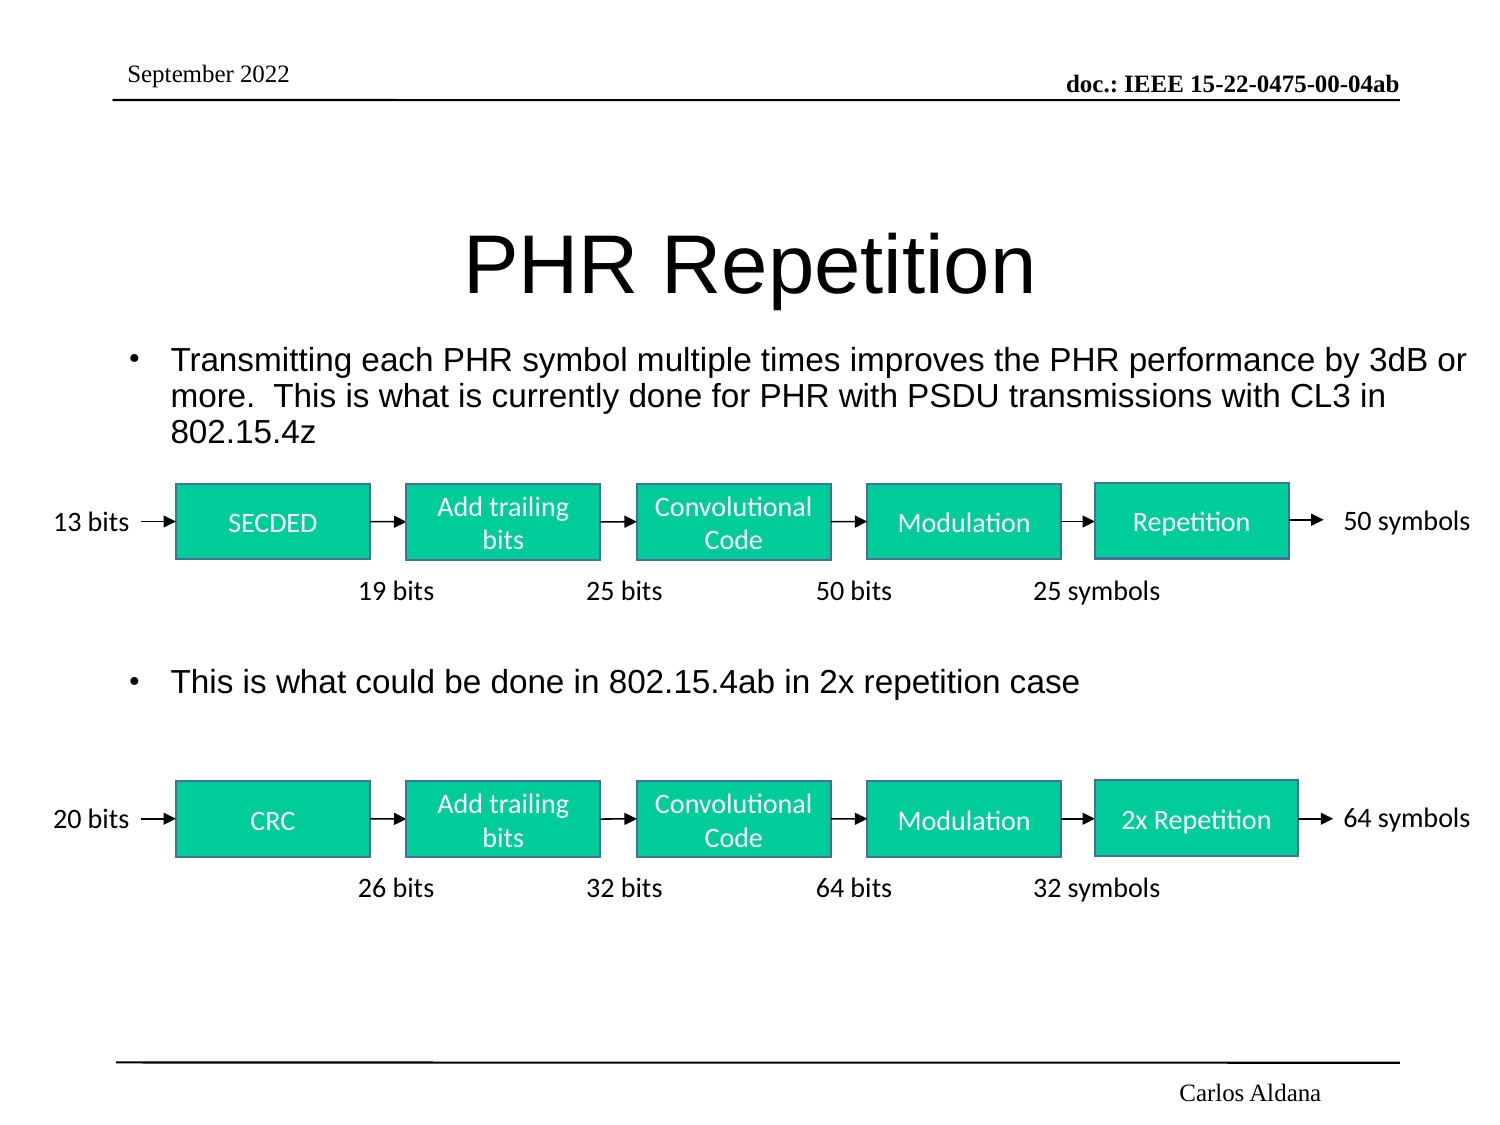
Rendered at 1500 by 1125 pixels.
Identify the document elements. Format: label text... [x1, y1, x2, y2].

text_box 19 bits [346, 567, 447, 612]
text_box Convolutional Code [636, 483, 831, 560]
text_box 2x Repetition [1094, 779, 1299, 856]
text_box 25 symbols [1021, 567, 1174, 612]
text_box Repetition [1094, 482, 1289, 559]
text_box 64 symbols [1332, 794, 1484, 840]
text_box 26 bits [346, 864, 447, 910]
text_box 32 bits [575, 864, 676, 910]
text_box 32 symbols [1021, 864, 1174, 910]
text_box 50 bits [804, 567, 905, 612]
text_box Add trailing bits [406, 484, 601, 560]
text_box Modulation [867, 780, 1062, 857]
text_box 13 bits [36, 497, 160, 543]
list Transmitting each PHR symbol multiple times improves the PHR performance by 3dB or more. This is what is currently done for PHR with PSDU transmissions with CL3 in 802.15.4z This is what could be done in 802.15.4ab in 2x repetition case [103, 337, 1500, 873]
text_box SECDED [175, 483, 370, 560]
text_box 25 bits [575, 567, 676, 612]
text_box 50 symbols [1332, 497, 1484, 542]
text_box Add trailing bits [406, 781, 601, 857]
text_box CRC [175, 780, 370, 857]
title PHR Repetition [103, 185, 1397, 349]
text_box 20 bits [36, 795, 160, 841]
text_box 64 bits [804, 864, 905, 910]
text_box Convolutional Code [636, 781, 831, 857]
text_box Modulation [867, 483, 1062, 560]
